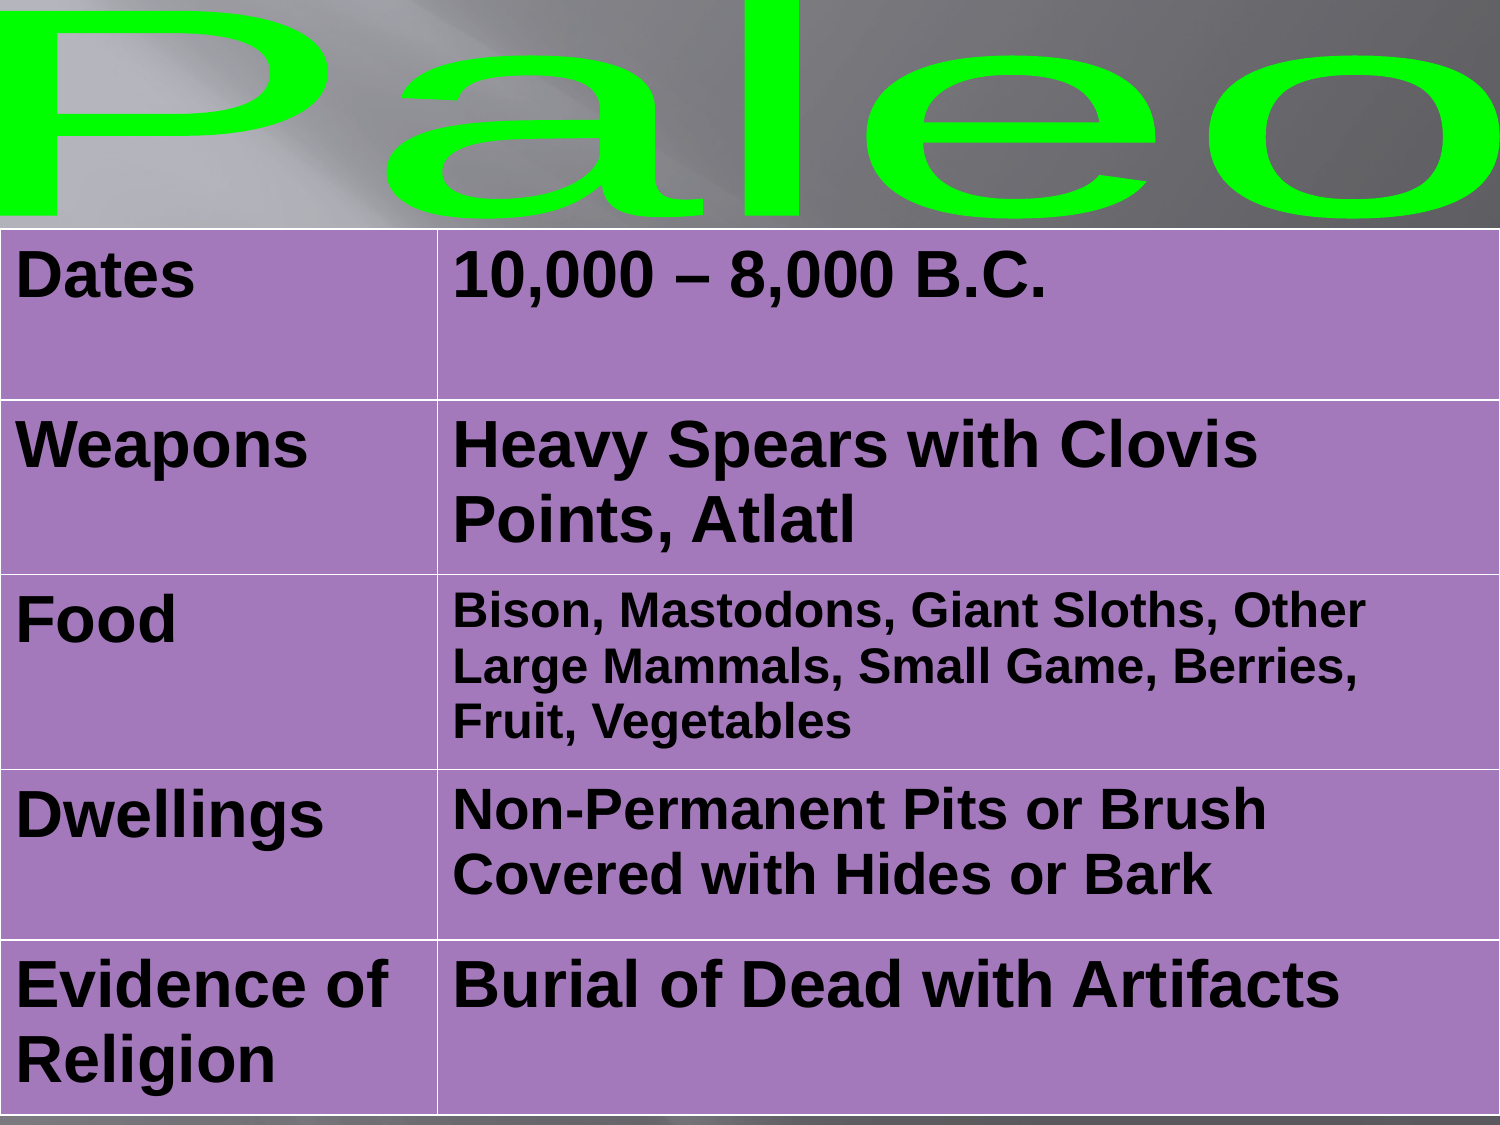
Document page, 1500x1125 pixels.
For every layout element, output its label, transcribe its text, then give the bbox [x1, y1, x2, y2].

table_cell Food [1, 575, 437, 769]
table_cell Non-Permanent Pits or Brush Covered with Hides or Bark [438, 770, 1499, 939]
table_header 10,000 – 8,000 B.C. [438, 230, 1499, 399]
table_header Dates [1, 230, 437, 399]
table_cell Heavy Spears with Clovis Points, Atlatl [438, 401, 1499, 574]
table_cell Evidence of Religion [1, 941, 437, 1114]
table_cell Burial of Dead with Artifacts [438, 941, 1499, 1114]
table_cell Dwellings [1, 770, 437, 939]
table_cell Weapons [1, 401, 437, 574]
table_cell Bison, Mastodons, Giant Sloths, Other Large Mammals, Small Game, Berries, Fruit, Vegetables [438, 575, 1499, 769]
